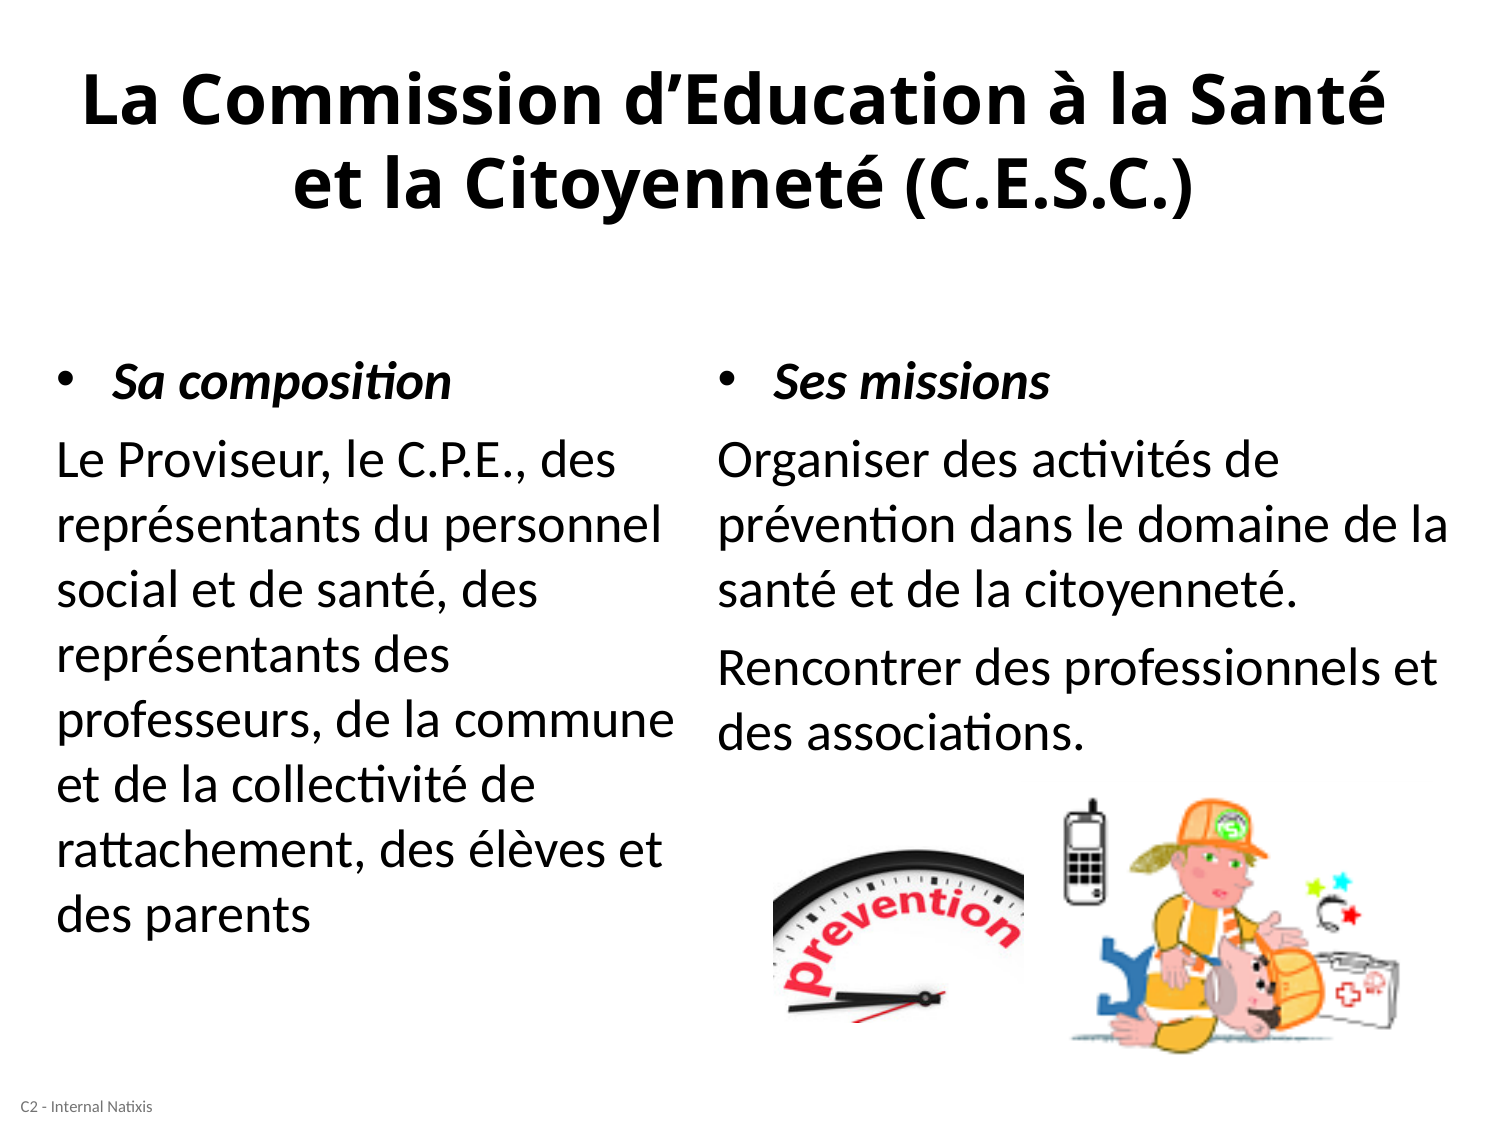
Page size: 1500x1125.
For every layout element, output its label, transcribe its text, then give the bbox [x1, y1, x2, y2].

picture [773, 780, 1433, 1071]
text_box Ses missions Organiser des activités de prévention dans le domaine de la santé et de la citoyenneté. Rencontrer des professionnels et des associations. [702, 338, 1500, 1047]
title La Commission d’Education à la Santé et la Citoyenneté (C.E.S.C.) [64, 45, 1424, 233]
text_box Sa composition Le Proviseur, le C.P.E., des représentants du personnel social et de santé, des représentants des professeurs, de la commune et de la collectivité de rattachement, des élèves et des parents [41, 338, 702, 1035]
